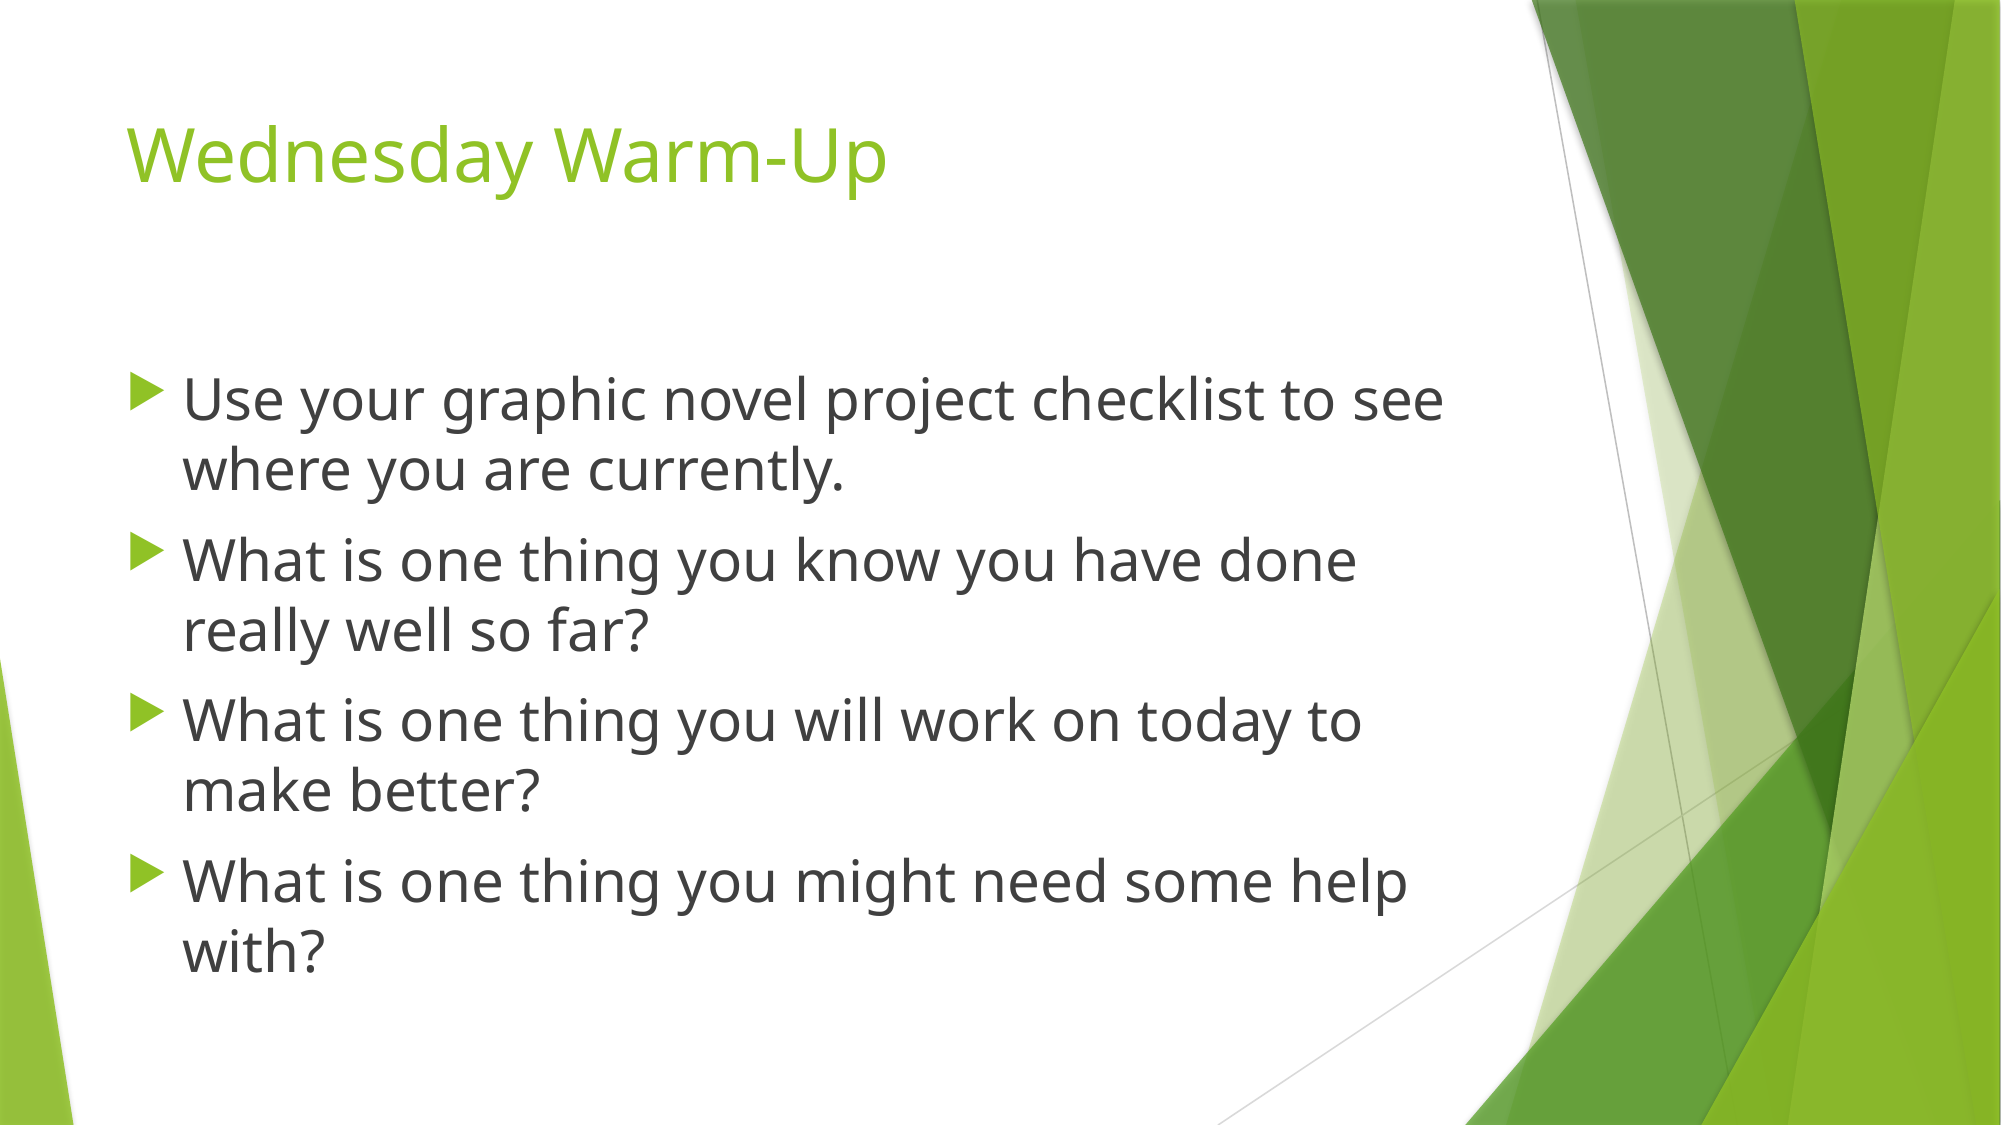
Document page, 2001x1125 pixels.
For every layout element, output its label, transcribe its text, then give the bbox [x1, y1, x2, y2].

title Wednesday Warm-Up [111, 99, 1522, 317]
list Use your graphic novel project checklist to see where you are currently. What is one thing you know you have done really well so far? What is one thing you will work on today to make better? What is one thing you might need some help with? [111, 354, 1522, 992]
